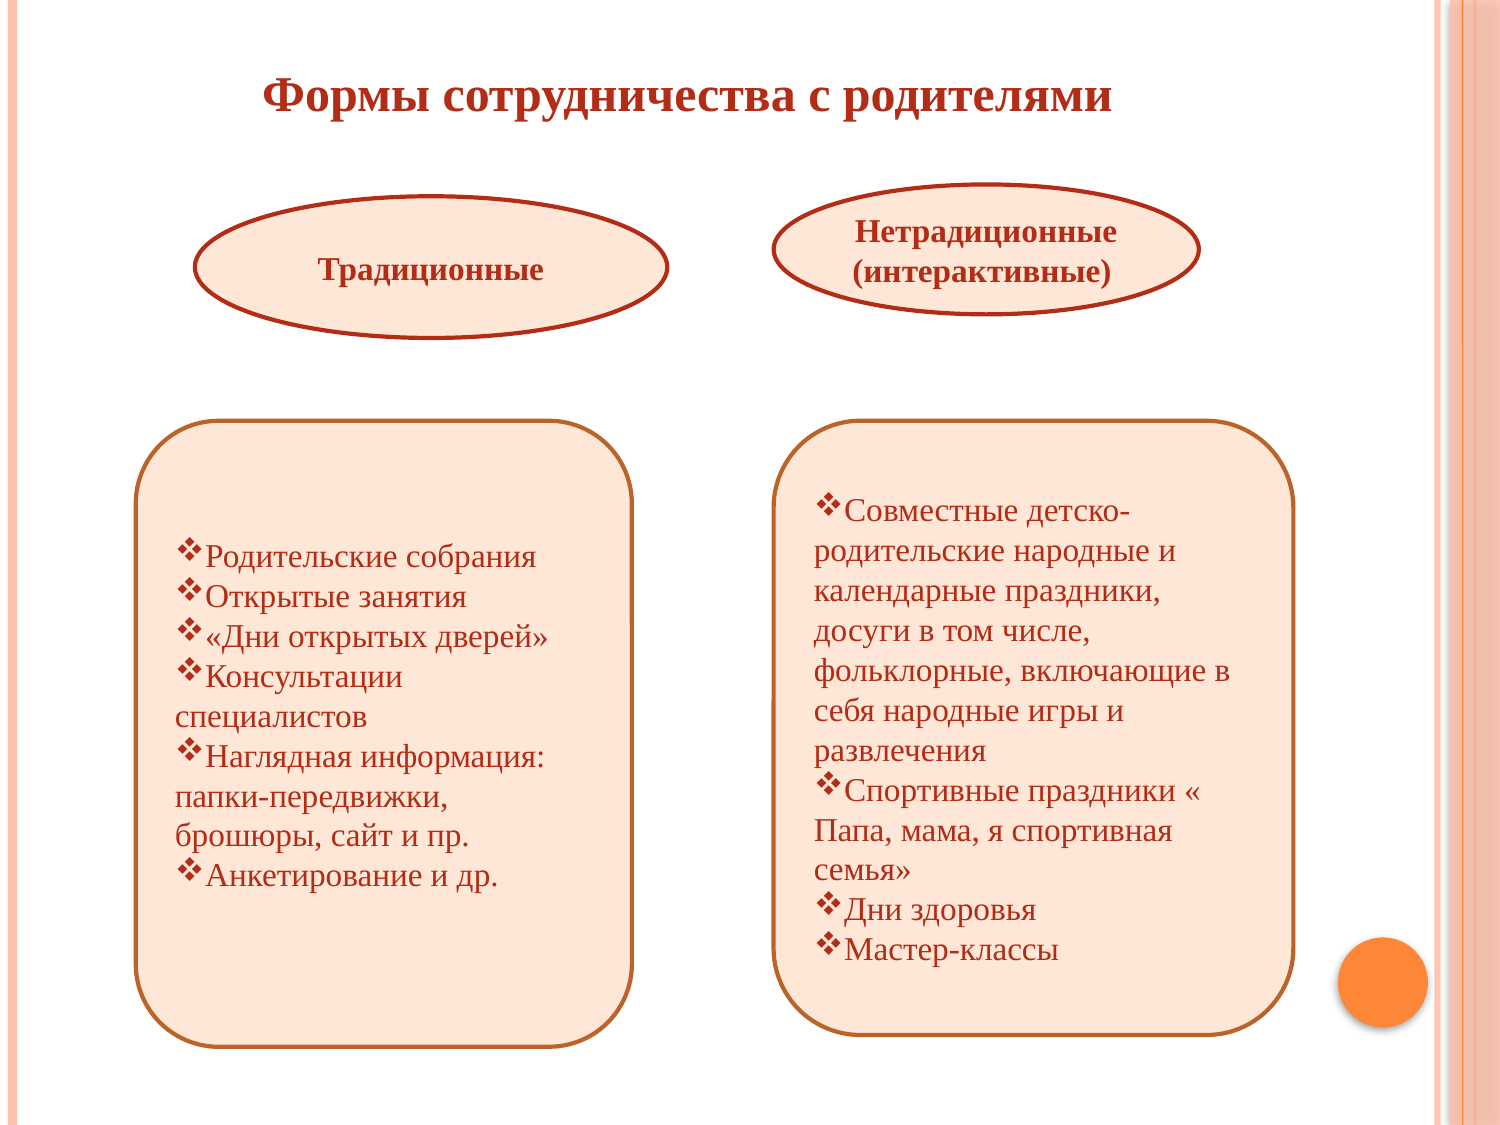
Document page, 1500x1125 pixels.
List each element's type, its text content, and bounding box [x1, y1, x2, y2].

text_box Совместные детско- родительские народные и календарные праздники, досуги в том числе, фольклорные, включающие в себя народные игры и развлечения Спортивные праздники « Папа, мама, я спортивная семья» Дни здоровья Мастер-классы [771, 418, 1296, 1038]
text_box Родительские собрания Открытые занятия «Дни открытых дверей» Консультации специалистов Наглядная информация: папки-передвижки, брошюры, сайт и пр. Анкетирование и др. [133, 418, 634, 1049]
text_box Традиционные [192, 194, 670, 341]
text_box Нетрадиционные (интерактивные) [771, 182, 1201, 317]
list Формы сотрудничества с родителями [75, 54, 1300, 161]
